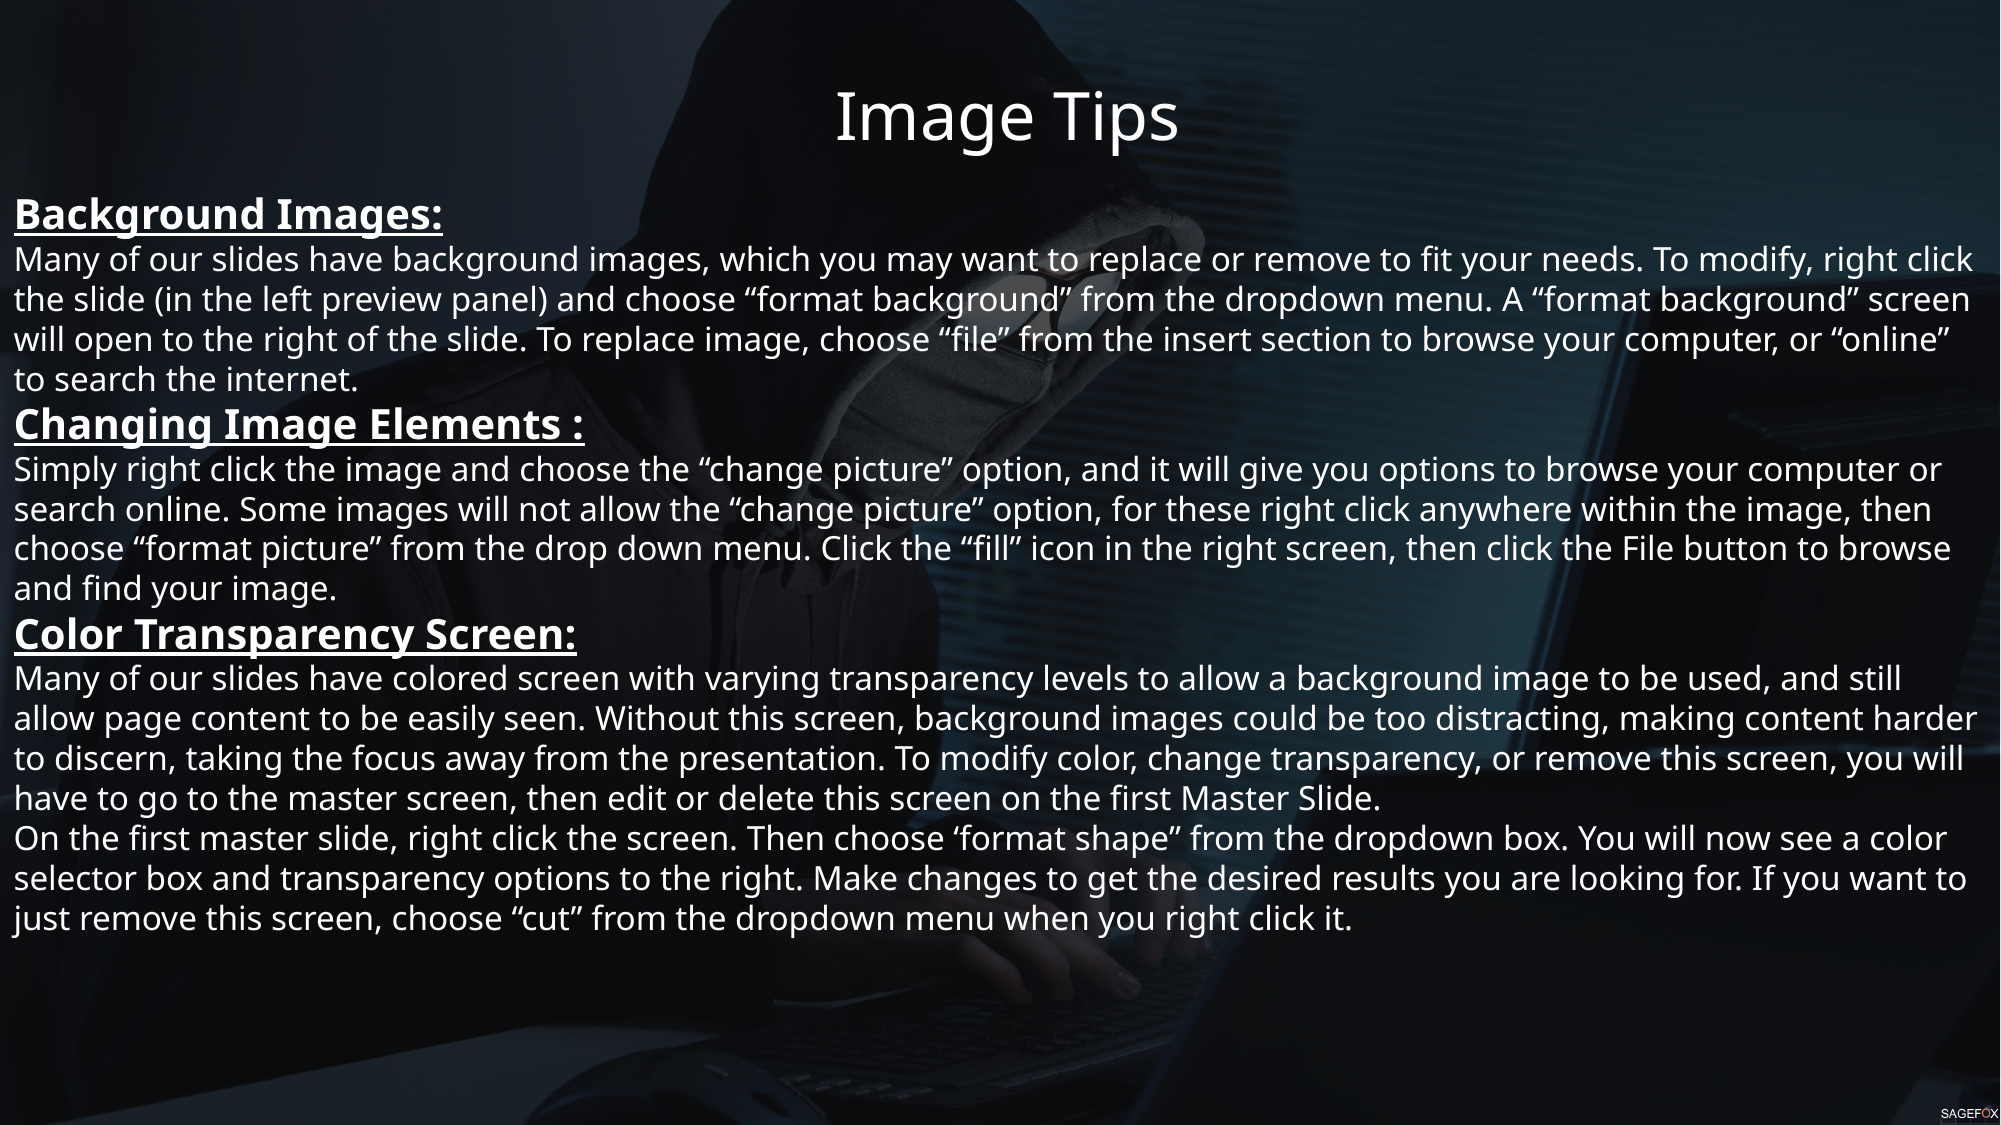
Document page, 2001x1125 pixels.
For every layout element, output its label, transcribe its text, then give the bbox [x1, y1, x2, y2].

title Image Tips [597, 59, 1420, 177]
text_box Background Images: Many of our slides have background images, which you may want to replace or remove to fit your needs. To modify, right click the slide (in the left preview panel) and choose “format background” from the dropdown menu. A “format background” screen will open to the right of the slide. To replace image, choose “file” from the insert section to browse your computer, or “online” to search the internet. Changing Image Elements : Simply right click the image and choose the “change picture” option, and it will give you options to browse your computer or search online. Some images will not allow the “change picture” option, for these right click anywhere within the image, then choose “format picture” from the drop down menu. Click the “fill” icon in the right screen, then click the File button to browse and find your image. Color Transparency Screen: Many of our slides have colored screen with varying transparency levels to allow a background image to be used, and still allow page content to be easily seen. Without this screen, background images could be too distracting, making content harder to discern, taking the focus away from the presentation. To modify color, change transparency, or remove this screen, you will have to go to the master screen, then edit or delete this screen on the first Master Slide. On the first master slide, right click the screen. Then choose ‘format shape” from the dropdown box. You will now see a color selector box and transparency options to the right. Make changes to get the desired results you are looking for. If you want to just remove this screen, choose “cut” from the dropdown menu when you right click it. [0, 0, 2000, 1125]
